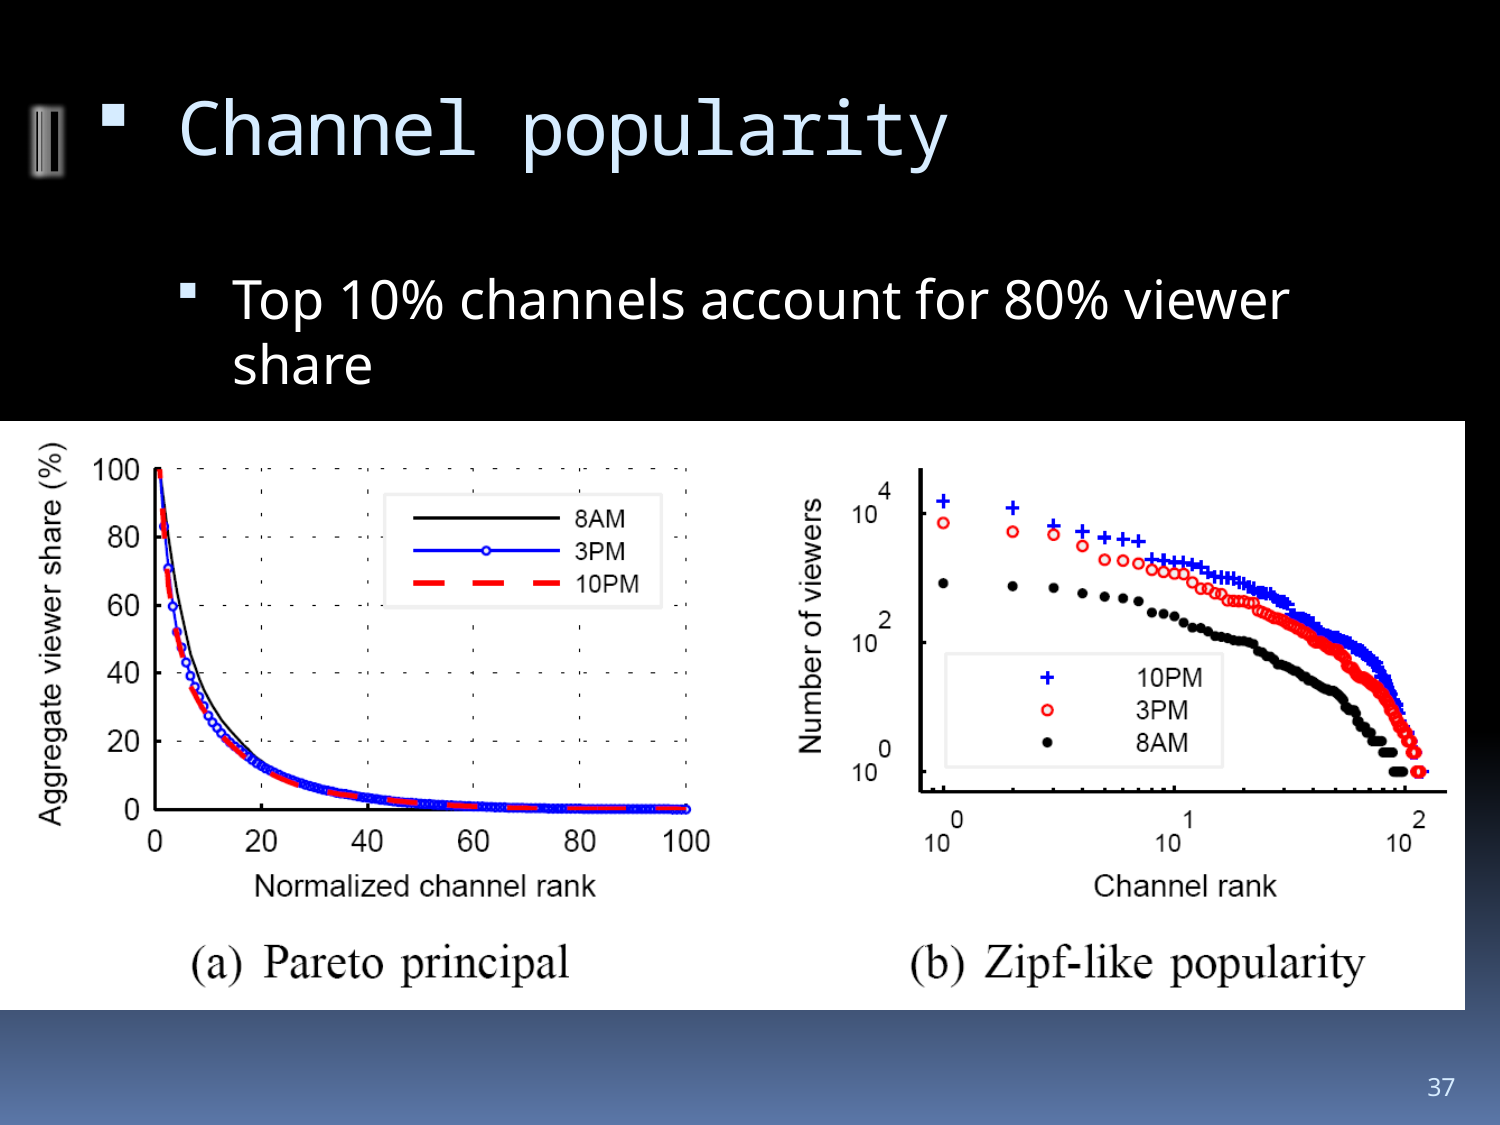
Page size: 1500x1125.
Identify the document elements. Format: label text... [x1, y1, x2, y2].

title Channel popularity [82, 72, 1437, 223]
picture [0, 421, 1466, 1011]
slide_number 37 [1412, 1052, 1488, 1113]
list Top 10% channels account for 80% viewer share Zipf-like popularity – also shown in PPLive [150, 257, 1454, 413]
